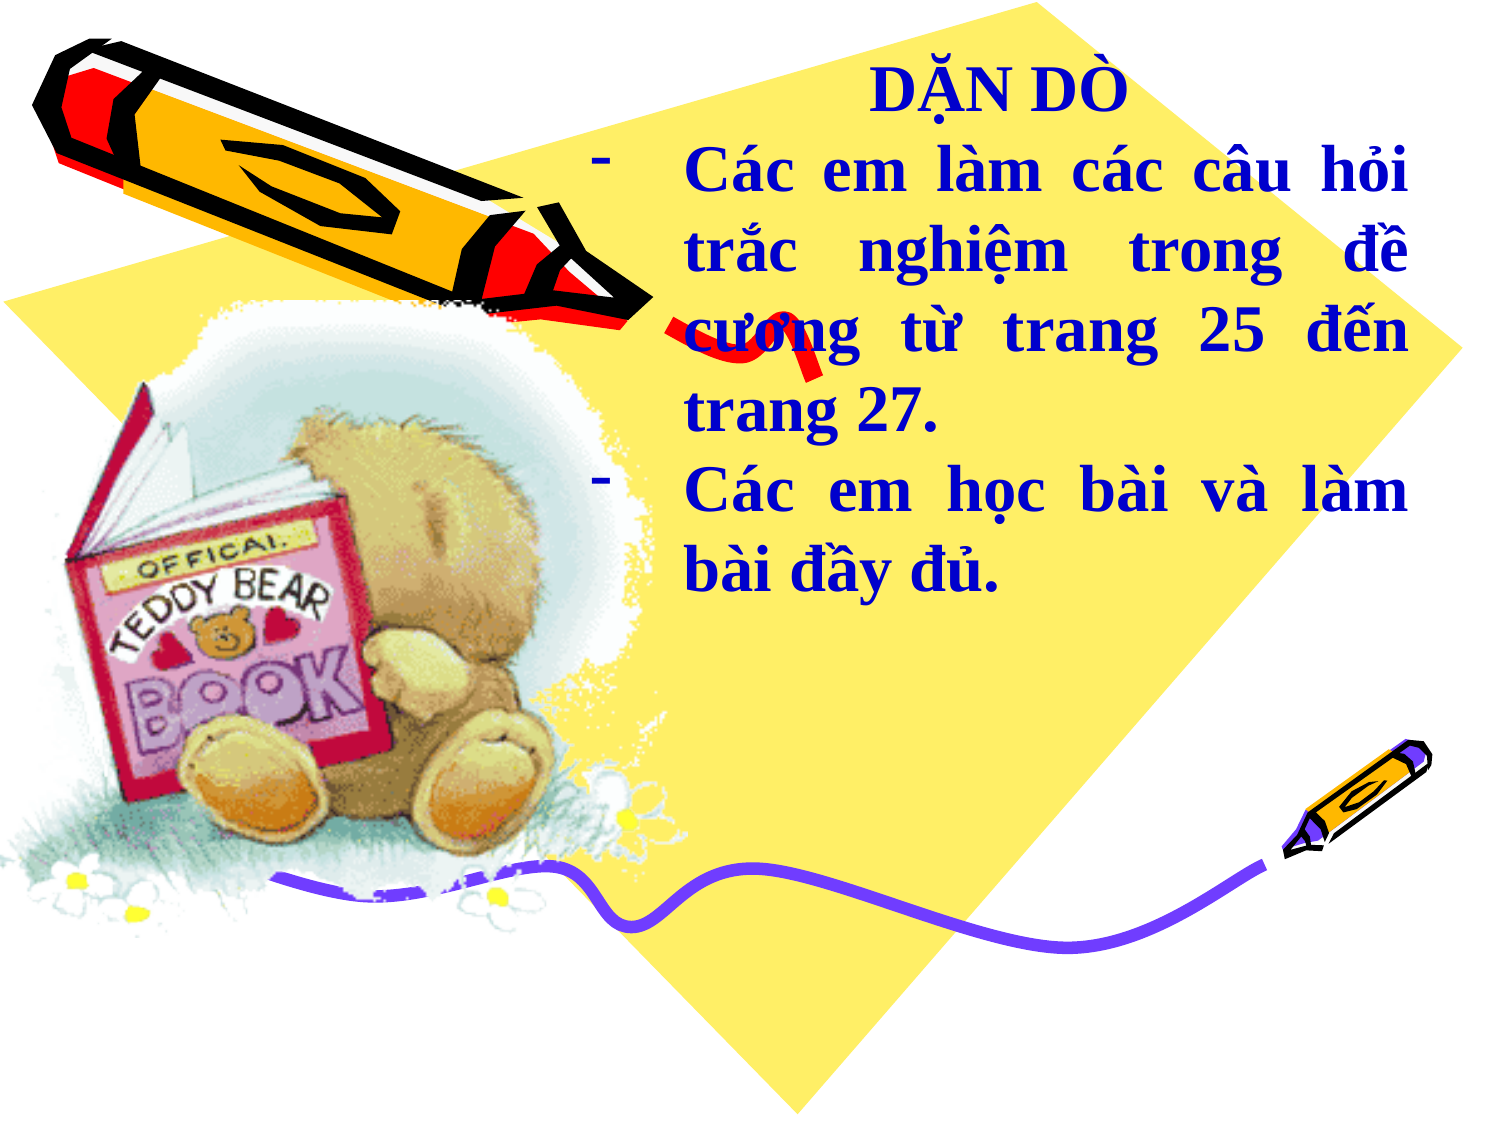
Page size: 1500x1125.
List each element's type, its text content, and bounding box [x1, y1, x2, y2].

picture [0, 299, 688, 938]
text_box DẶN DÒ Các em làm các câu hỏi trắc nghiệm trong đề cương từ trang 25 đến trang 27. Các em học bài và làm bài đầy đủ. [575, 37, 1425, 612]
